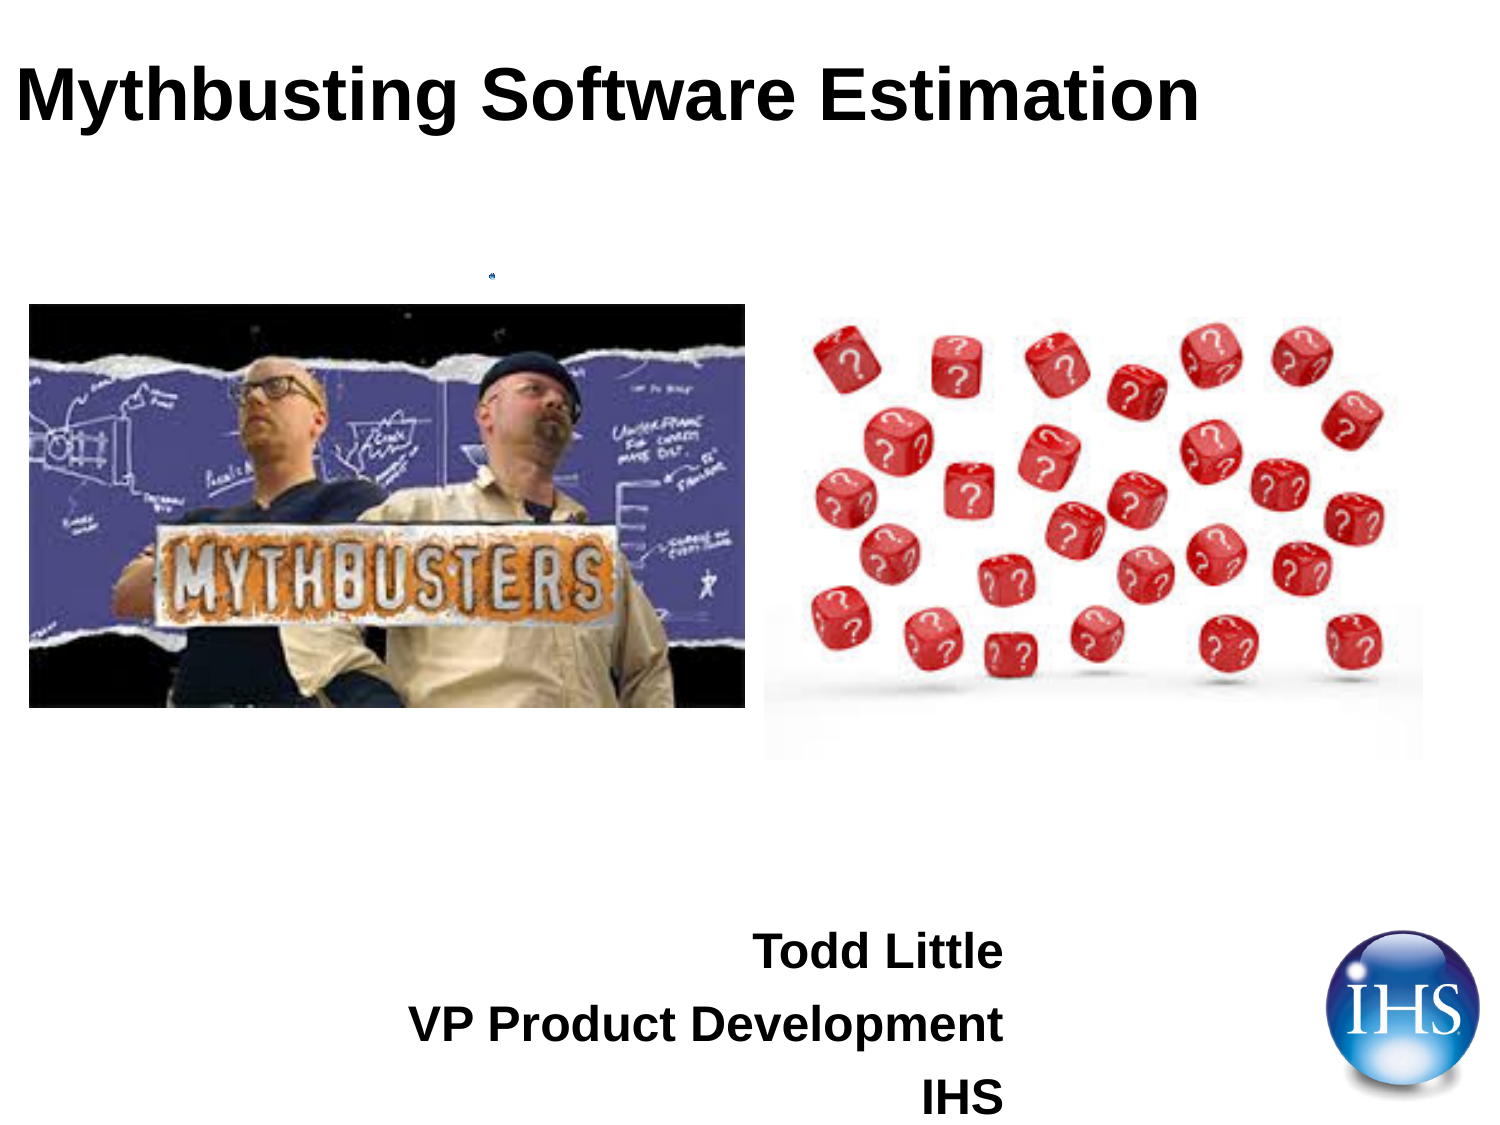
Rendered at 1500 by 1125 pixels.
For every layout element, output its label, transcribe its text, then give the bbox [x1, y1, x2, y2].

picture [489, 273, 495, 280]
picture [763, 317, 1423, 760]
picture [1323, 929, 1481, 1103]
picture [29, 304, 745, 708]
text_box Todd Little VP Product Development IHS [231, 911, 1019, 1125]
title Mythbusting Software Estimation [0, 0, 1480, 242]
